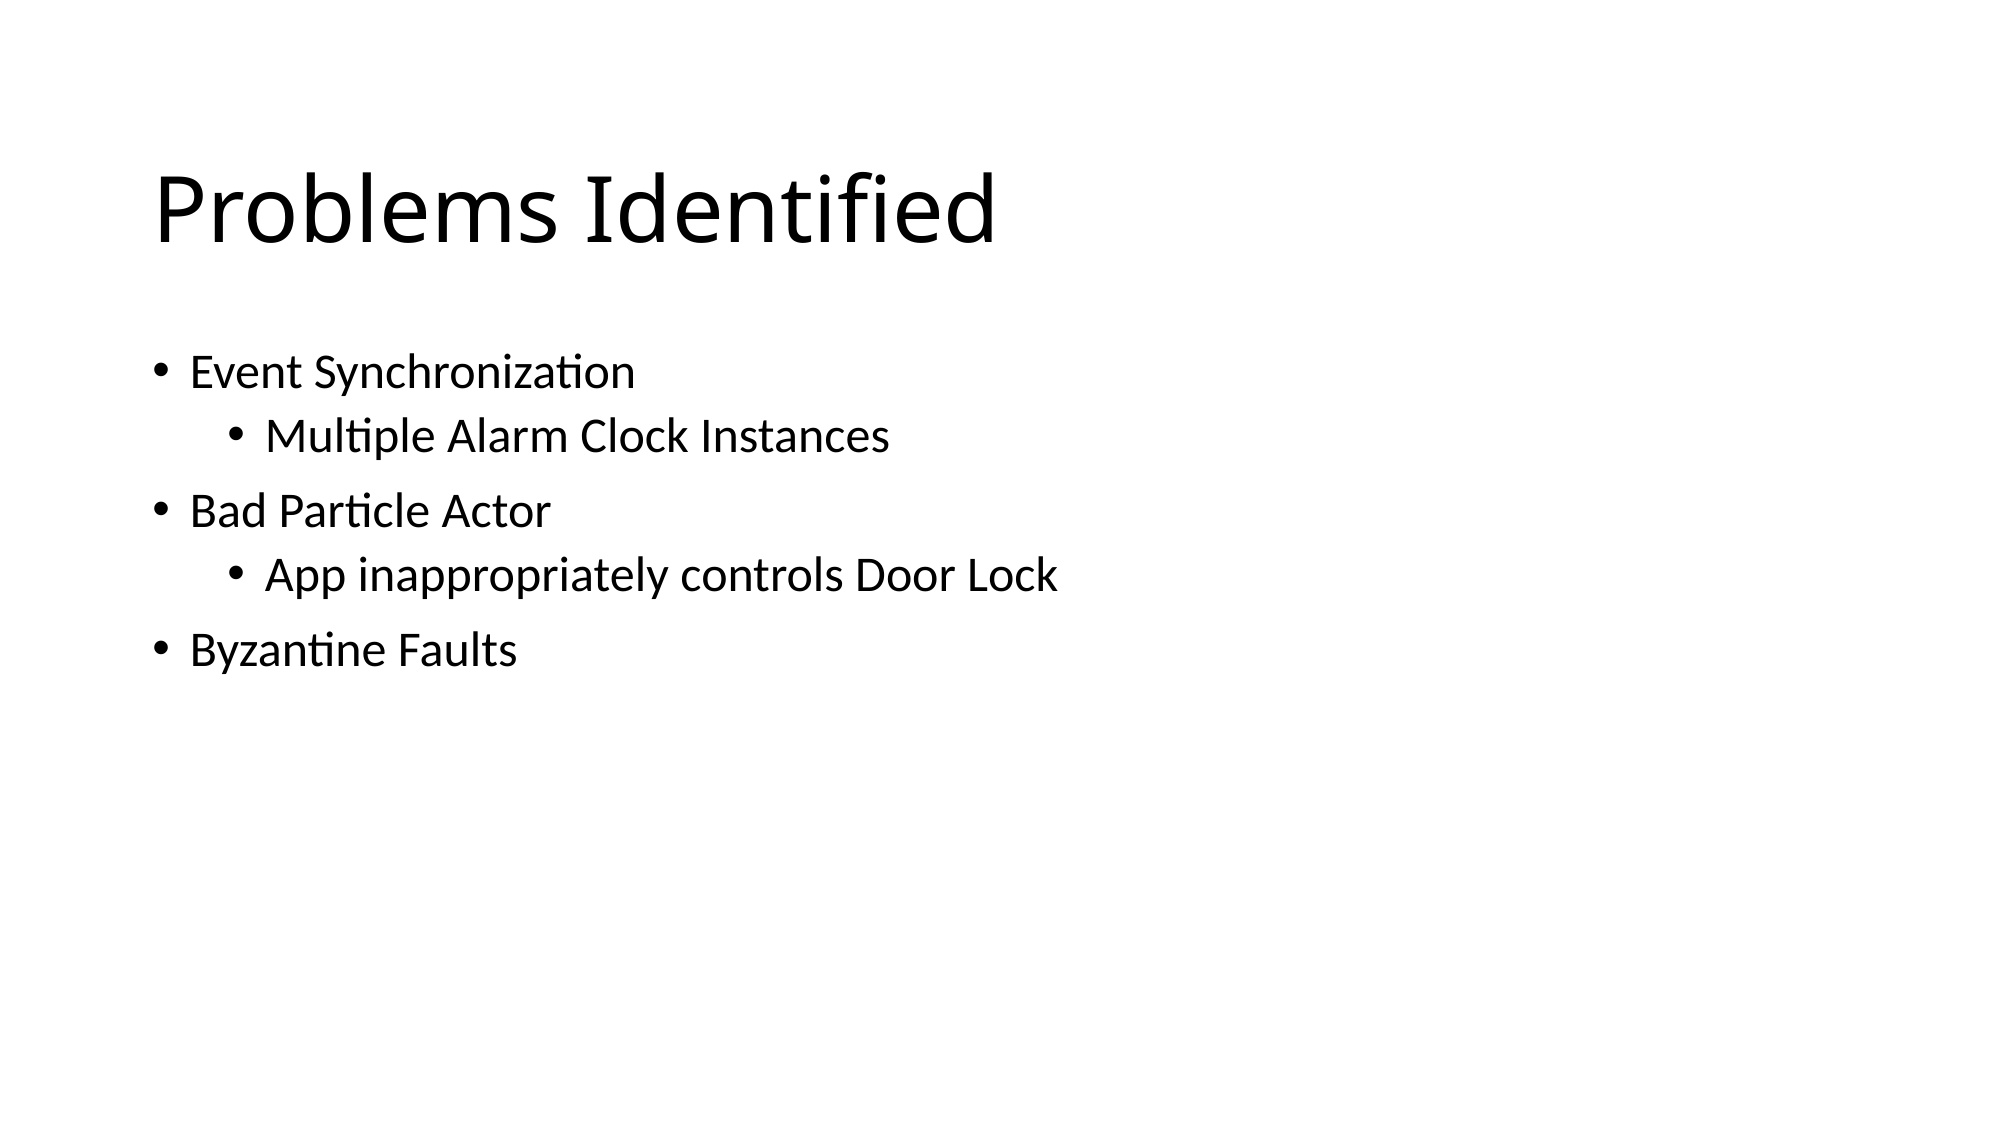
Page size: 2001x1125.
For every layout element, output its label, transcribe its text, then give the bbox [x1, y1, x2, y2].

title Problems Identified [137, 103, 1863, 322]
list Event Synchronization Multiple Alarm Clock Instances Bad Particle Actor App inappropriately controls Door Lock Byzantine Faults [137, 337, 1863, 973]
